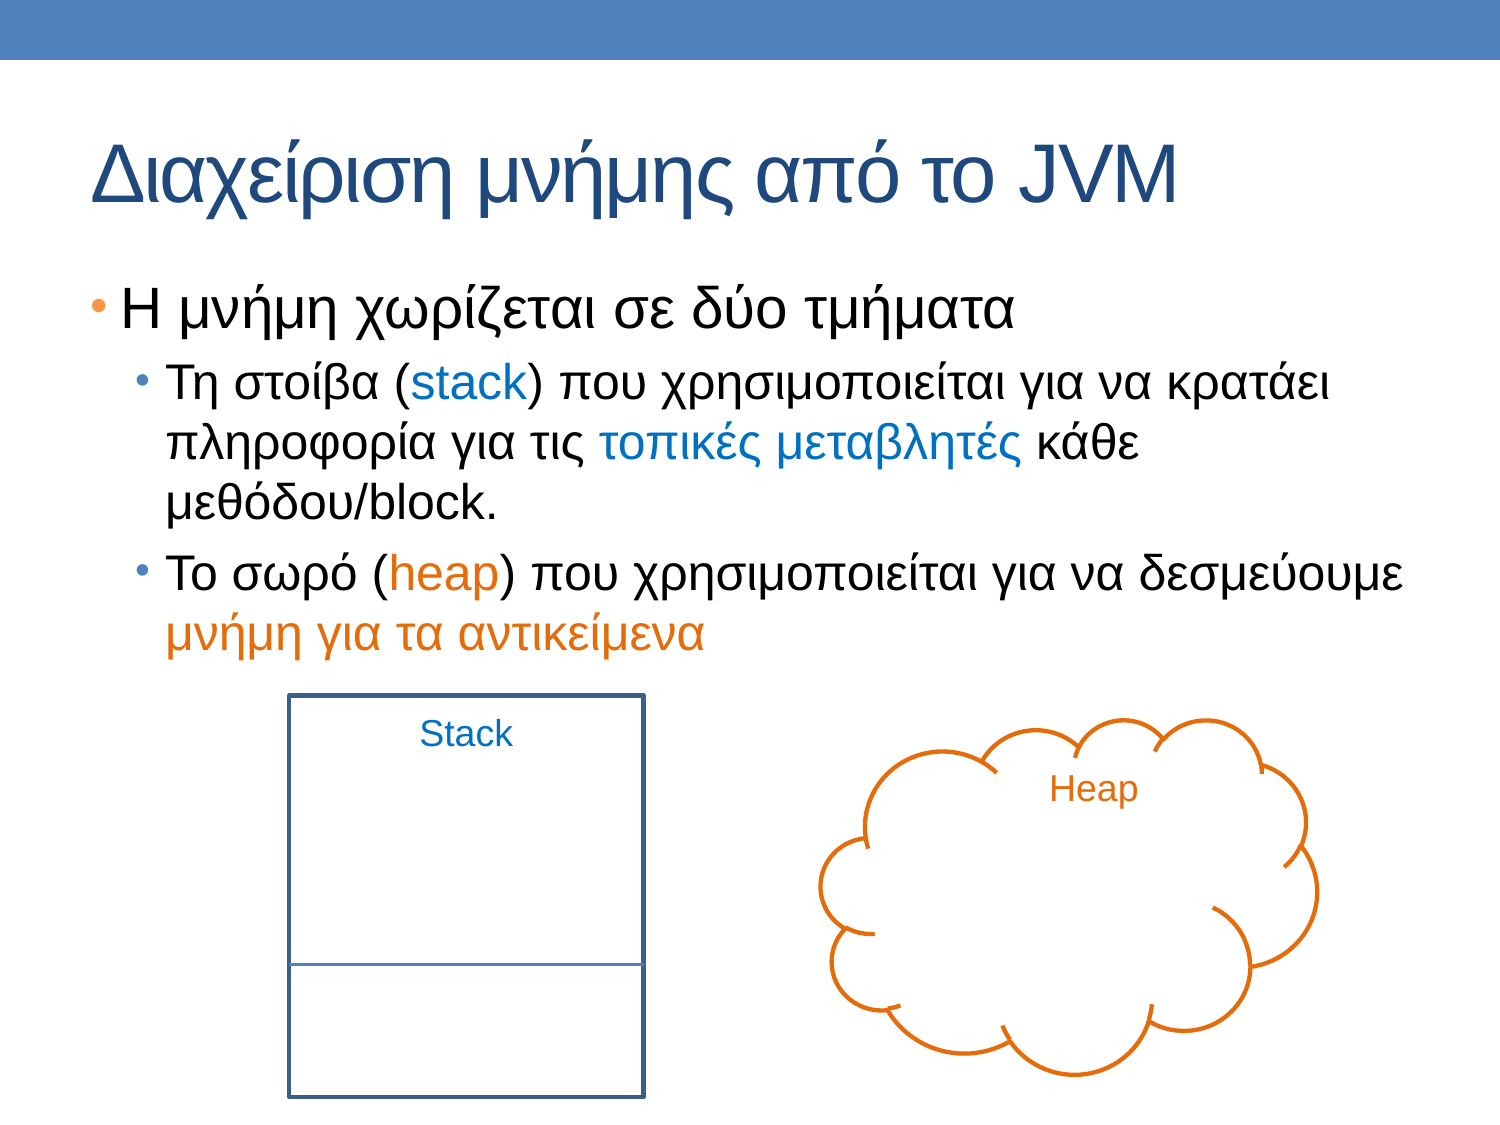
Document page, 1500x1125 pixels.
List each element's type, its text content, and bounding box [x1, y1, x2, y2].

text_box [818, 718, 1320, 1078]
text_box Heap [1034, 756, 1154, 817]
text_box [287, 693, 646, 1099]
text_box Stack [404, 701, 529, 762]
title Διαχείριση μνήμης από το JVM [75, 87, 1425, 250]
list Η μνήμη χωρίζεται σε δύο τμήματα Τη στοίβα (stack) που χρησιμοποιείται για να κρατάει πληροφορία για τις τοπικές μεταβλητές κάθε μεθόδου/block. Το σωρό (heap) που χρησιμοποιείται για να δεσμεύουμε μνήμη για τα αντικείμενα [75, 262, 1425, 1063]
table_cell this [293, 964, 646, 970]
